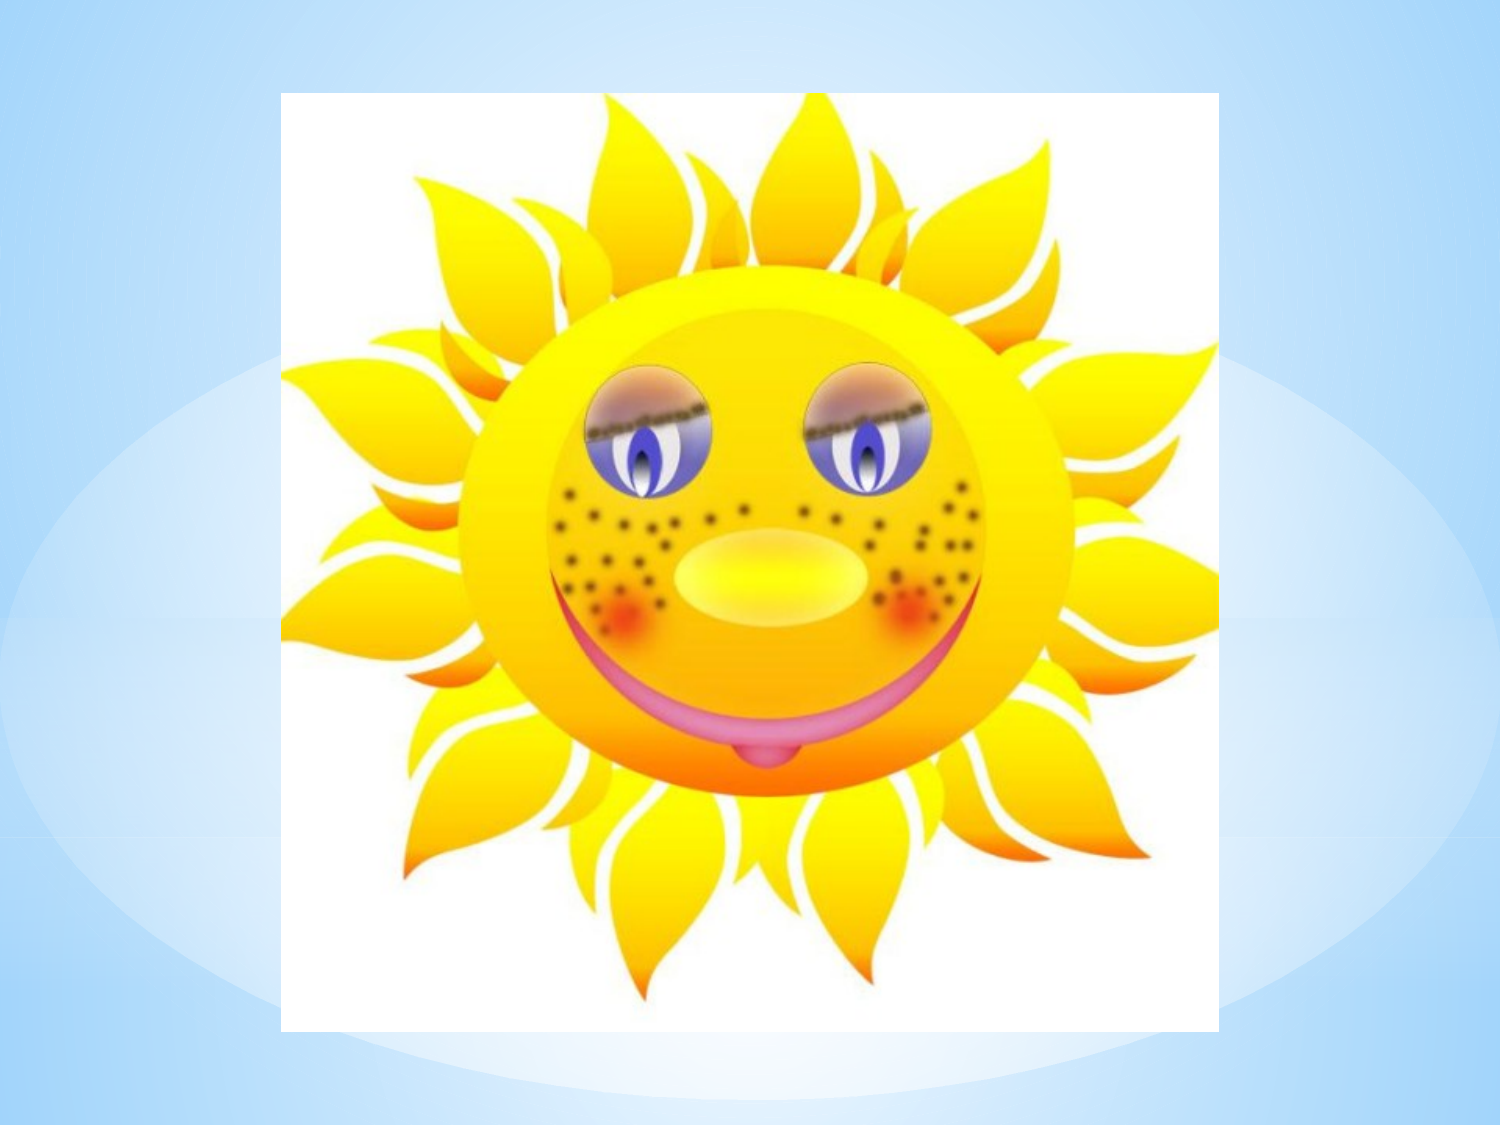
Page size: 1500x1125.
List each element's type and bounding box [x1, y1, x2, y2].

picture [281, 93, 1219, 1032]
